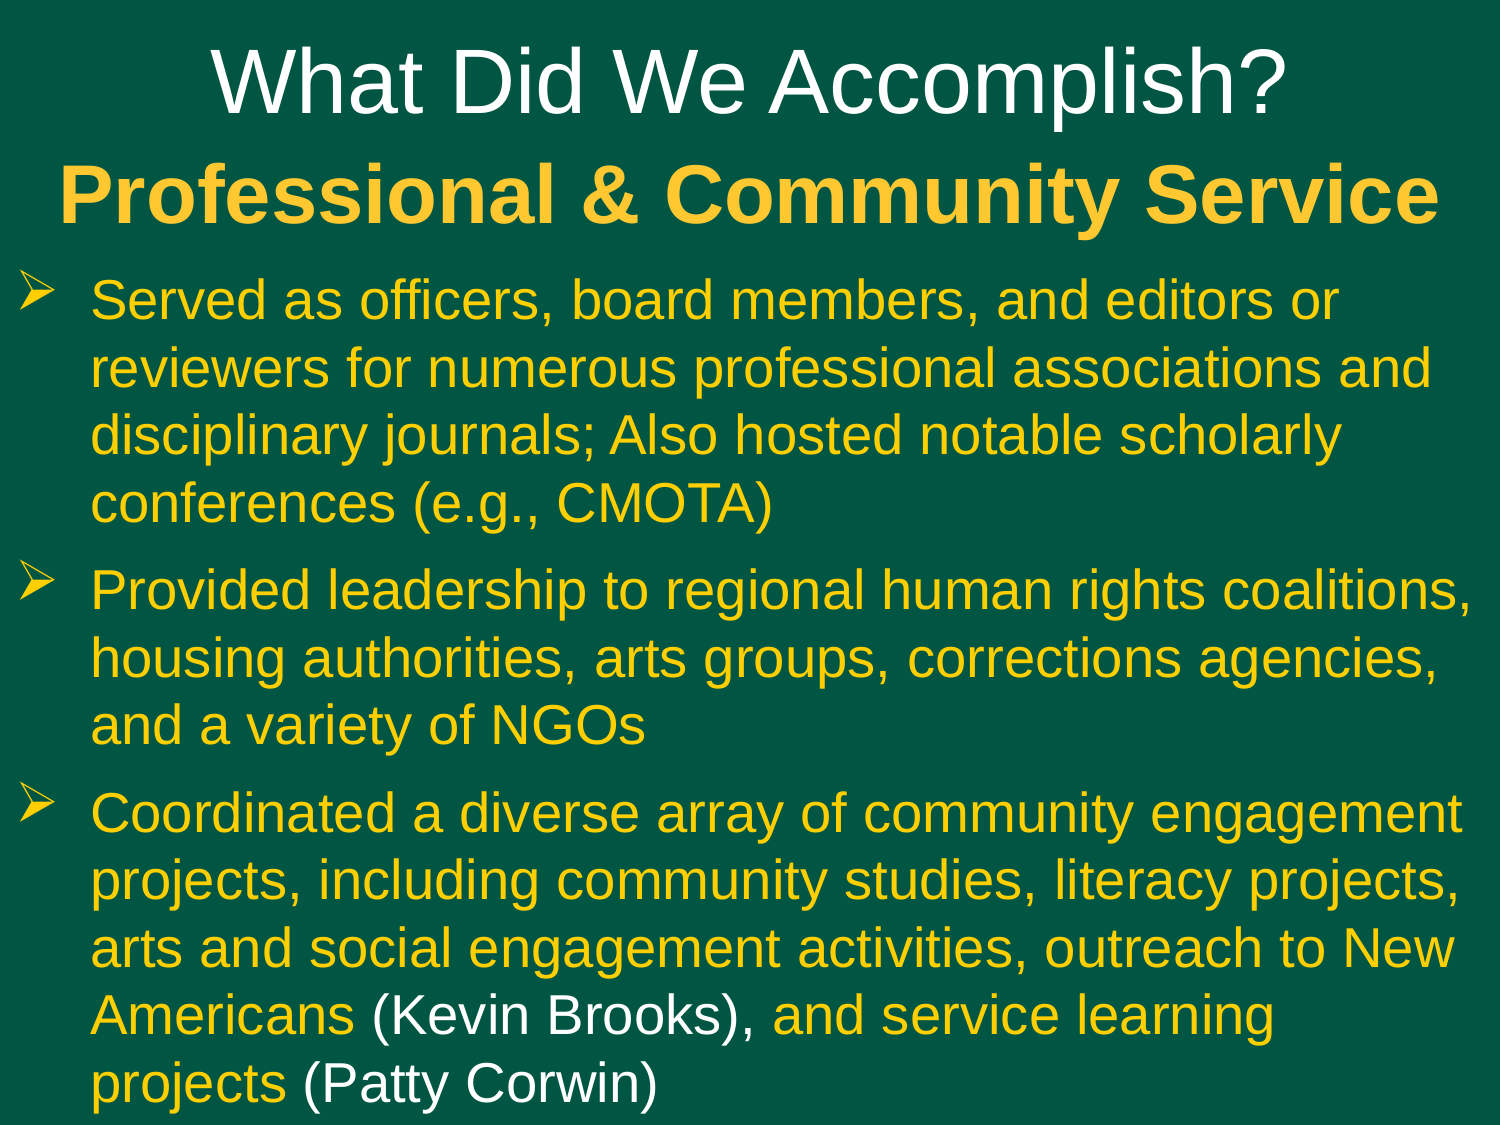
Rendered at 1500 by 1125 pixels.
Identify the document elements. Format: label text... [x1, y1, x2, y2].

subtitle Professional & Community Service Served as officers, board members, and editors or reviewers for numerous professional associations and disciplinary journals; Also hosted notable scholarly conferences (e.g., CMOTA) Provided leadership to regional human rights coalitions, housing authorities, arts groups, corrections agencies, and a variety of NGOs Coordinated a diverse array of community engagement projects, including community studies, literacy projects, arts and social engagement activities, outreach to New Americans (Kevin Brooks), and service learning projects (Patty Corwin) [0, 132, 1500, 1125]
title What Did We Accomplish? [0, 0, 1500, 132]
